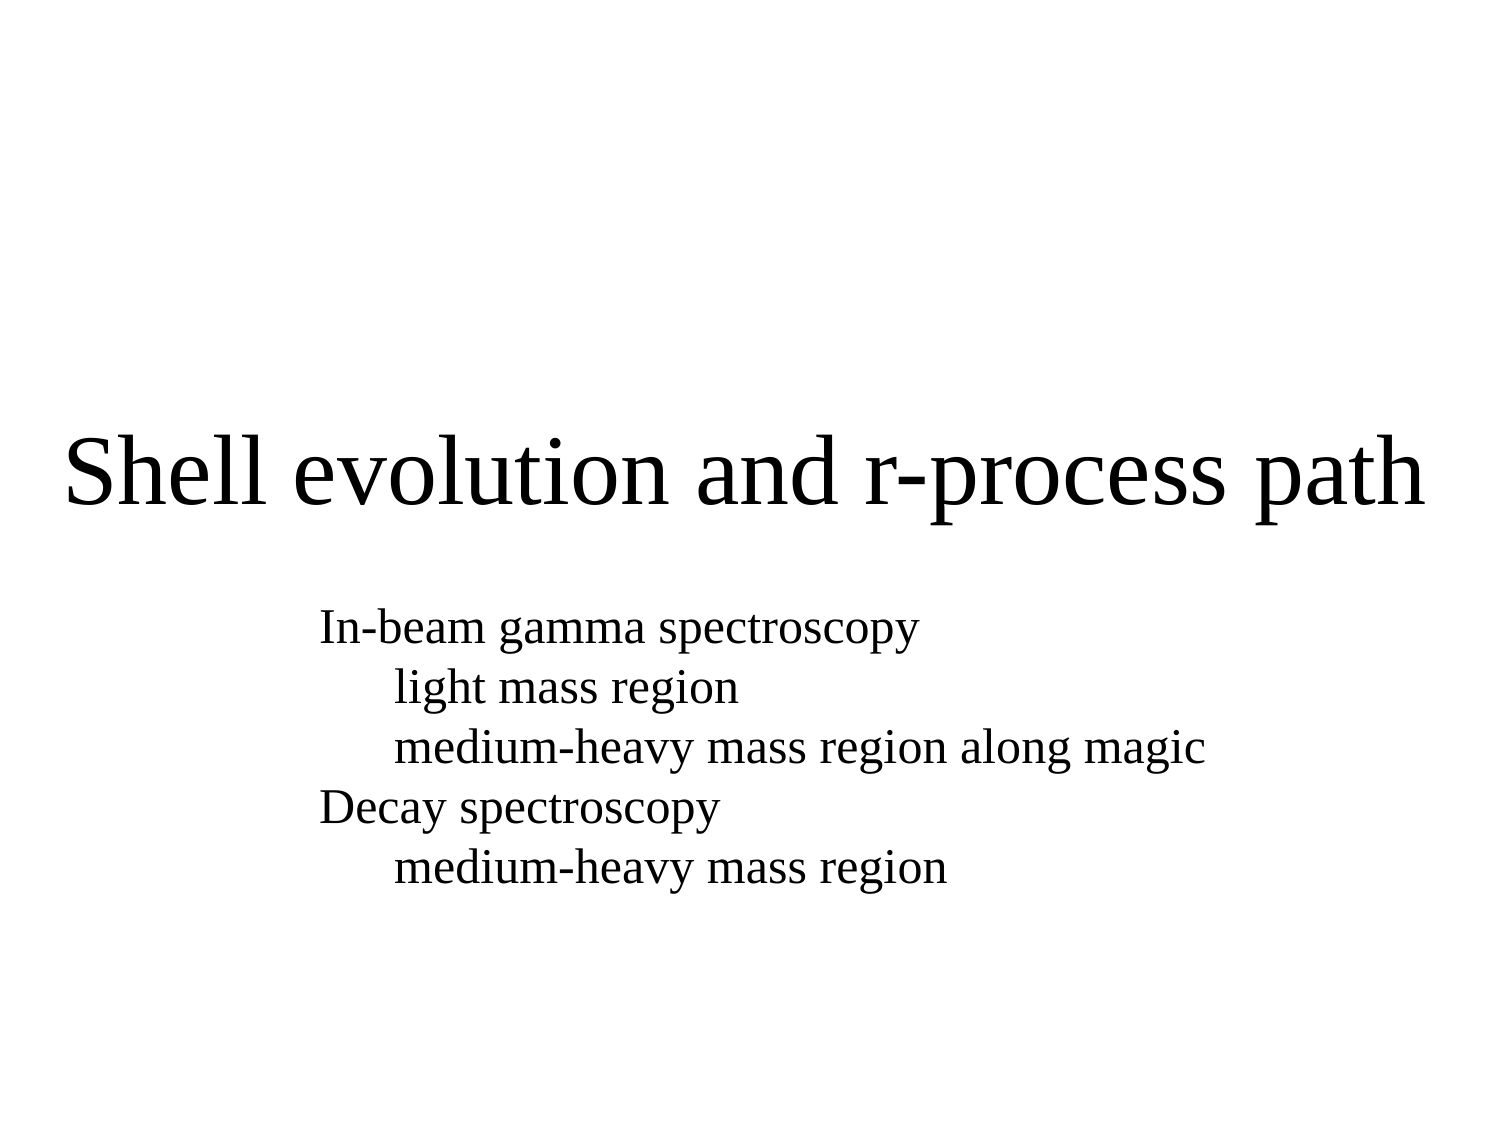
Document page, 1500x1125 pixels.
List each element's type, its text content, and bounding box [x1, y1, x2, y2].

text_box Shell evolution and r-process path [47, 397, 1443, 532]
text_box In-beam gamma spectroscopy light mass region medium-heavy mass region along magic Decay spectroscopy medium-heavy mass region [304, 586, 1222, 901]
